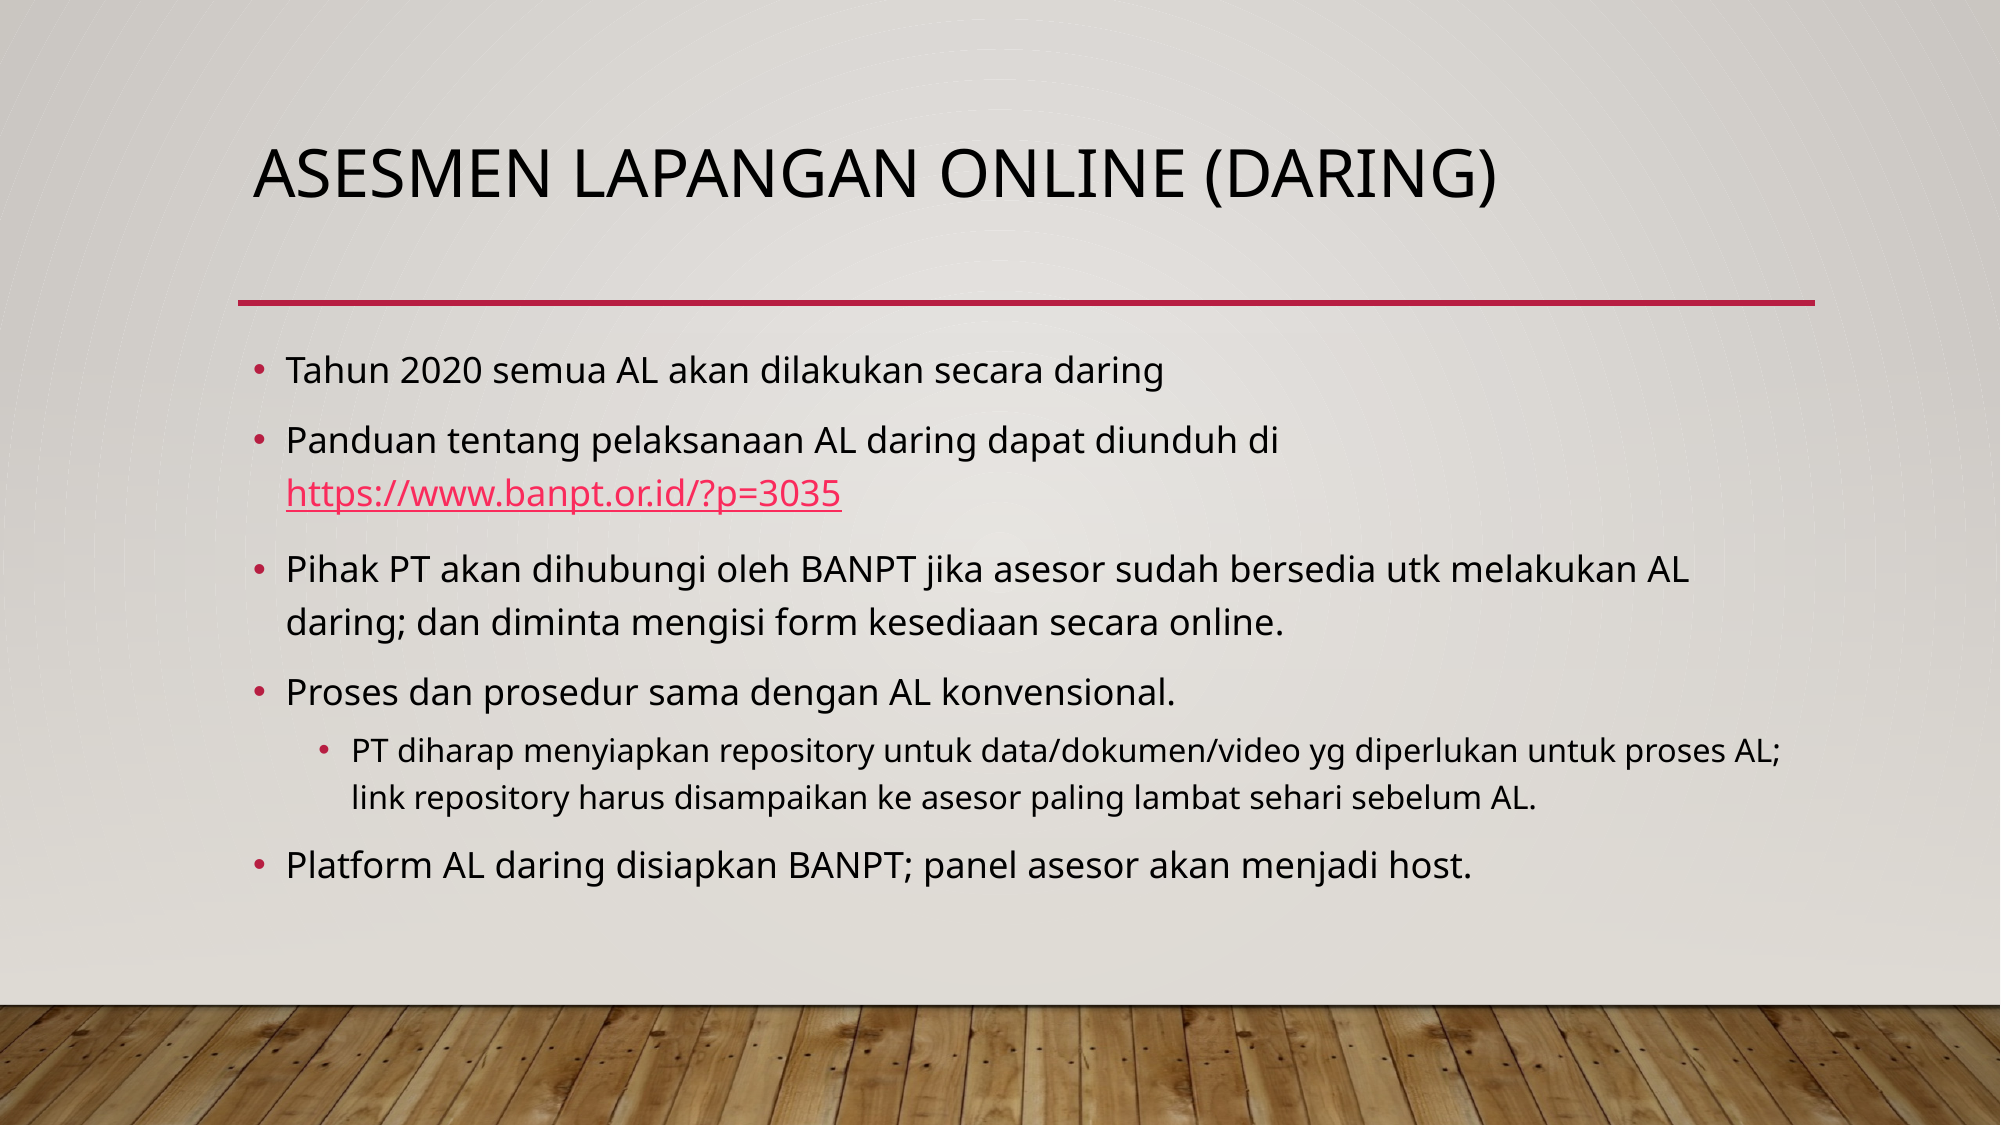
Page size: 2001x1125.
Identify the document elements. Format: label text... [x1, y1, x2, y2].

title Asesmen lapangan online (daring) [238, 131, 1814, 305]
list Tahun 2020 semua AL akan dilakukan secara daring Panduan tentang pelaksanaan AL daring dapat diunduh di https://www.banpt.or.id/?p=3035 Pihak PT akan dihubungi oleh BANPT jika asesor sudah bersedia utk melakukan AL daring; dan diminta mengisi form kesediaan secara online. Proses dan prosedur sama dengan AL konvensional. PT diharap menyiapkan repository untuk data/dokumen/video yg diperlukan untuk proses AL; link repository harus disampaikan ke asesor paling lambat sehari sebelum AL. Platform AL daring disiapkan BANPT; panel asesor akan menjadi host. [238, 330, 1814, 897]
picture [0, 1005, 2000, 1125]
